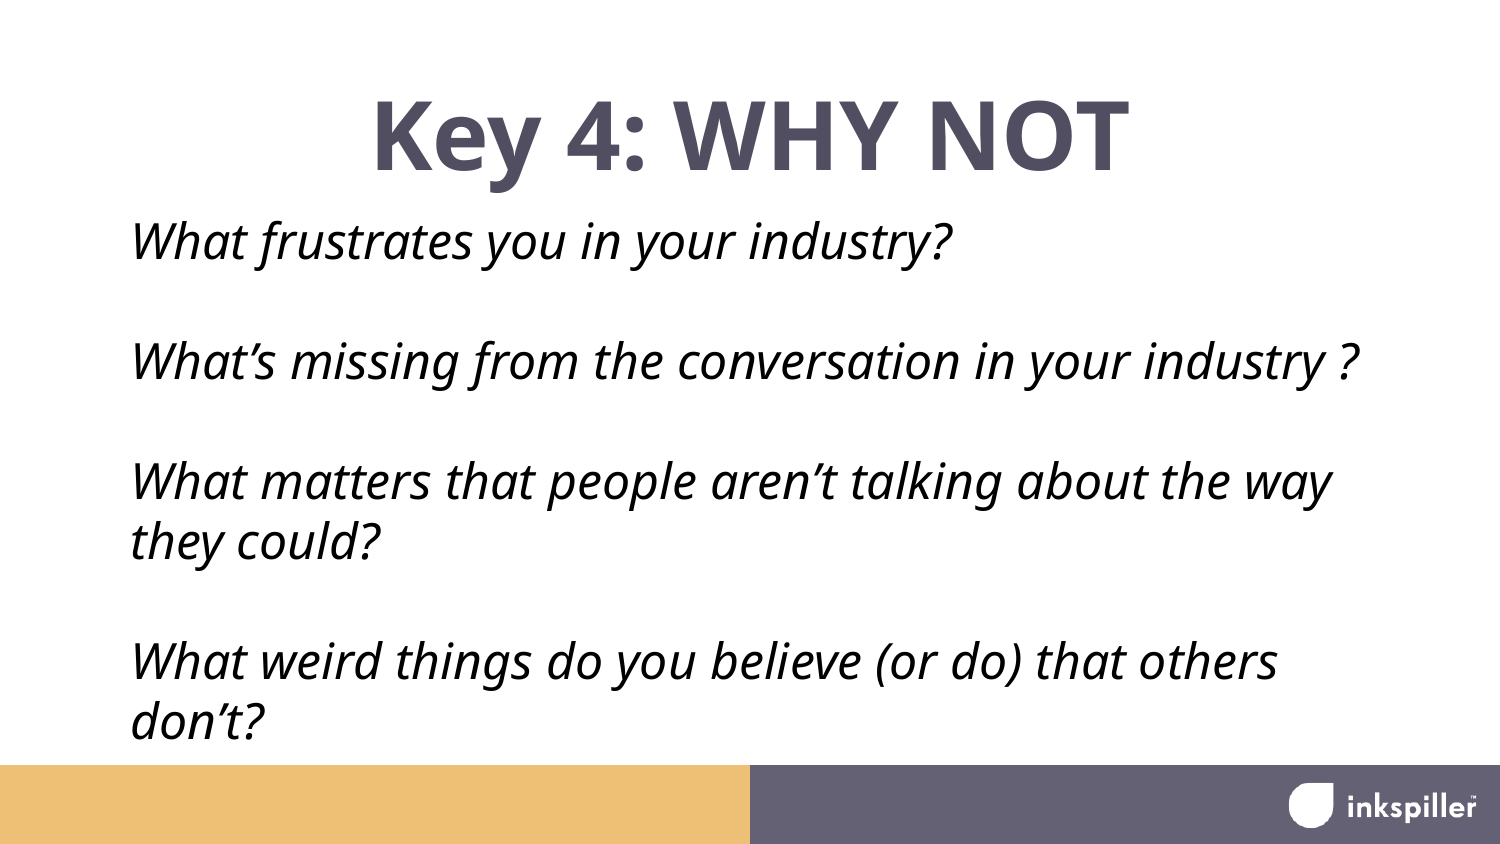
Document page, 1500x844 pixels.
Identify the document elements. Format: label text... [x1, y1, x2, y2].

title Key 4: WHY NOT [109, 38, 1391, 226]
picture [0, 765, 1500, 844]
list What frustrates you in your industry? What’s missing from the conversation in your industry ? What matters that people aren’t talking about the way they could? What weird things do you believe (or do) that others don’t? [125, 185, 1375, 775]
